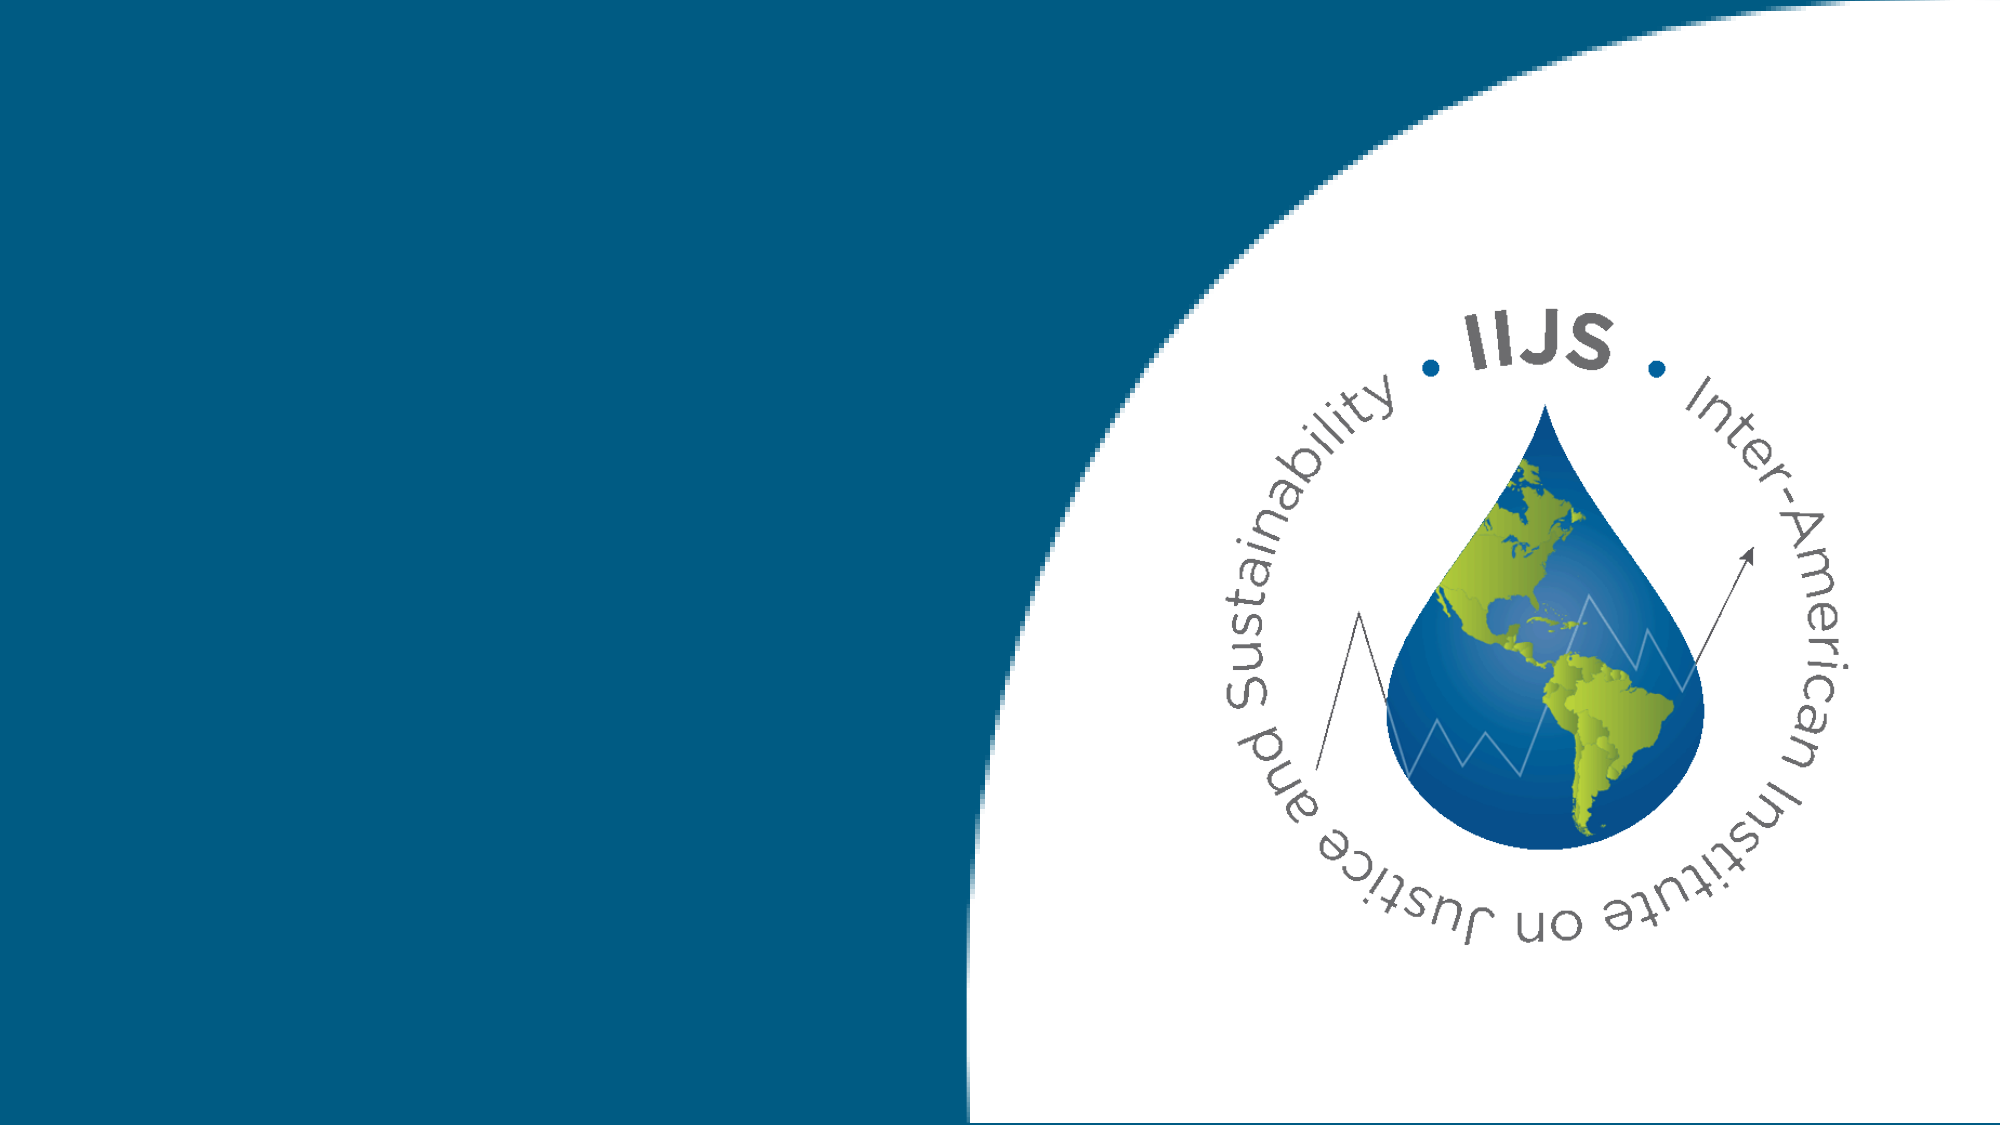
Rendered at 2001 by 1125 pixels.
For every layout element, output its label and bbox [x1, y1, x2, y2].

picture [1036, 156, 2000, 1101]
title [249, 292, 1750, 685]
